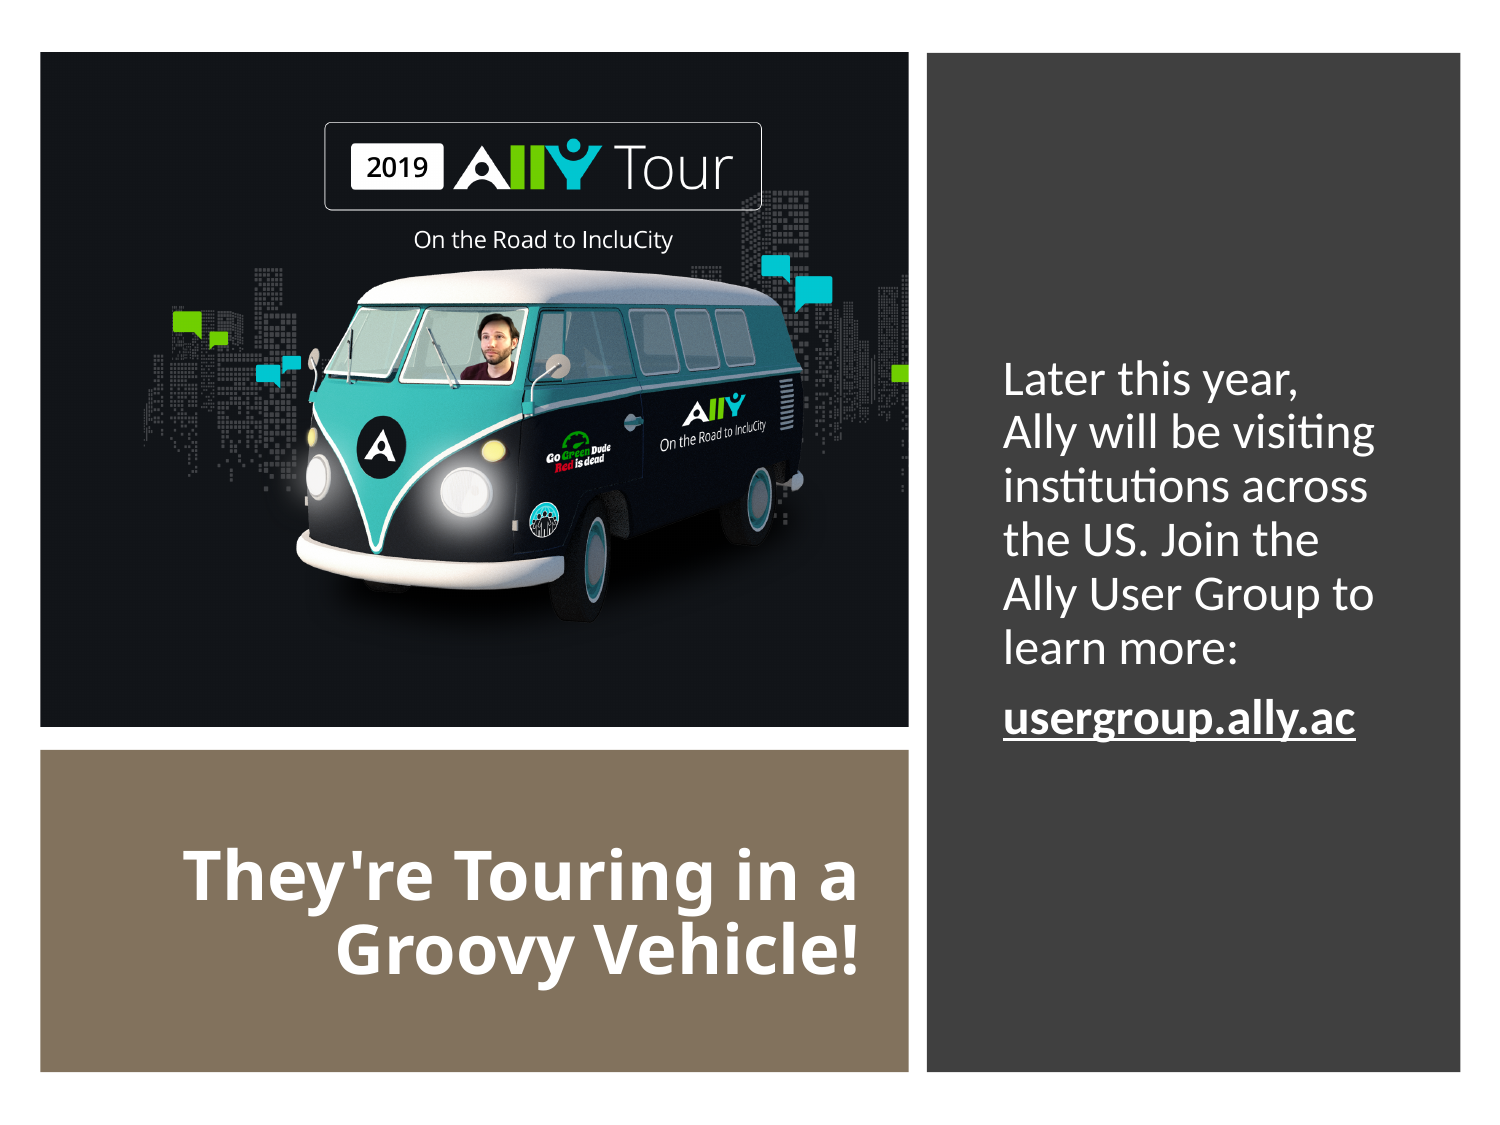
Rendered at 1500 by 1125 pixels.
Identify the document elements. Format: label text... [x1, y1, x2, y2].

text_box [926, 52, 1461, 1073]
text_box [39, 749, 910, 1073]
picture [40, 52, 909, 727]
title They're Touring in a Groovy Vehicle! [64, 782, 876, 1049]
list Later this year, Ally will be visiting institutions across the US. Join the Ally User Group to learn more: usergroup.ally.ac [987, 150, 1410, 947]
